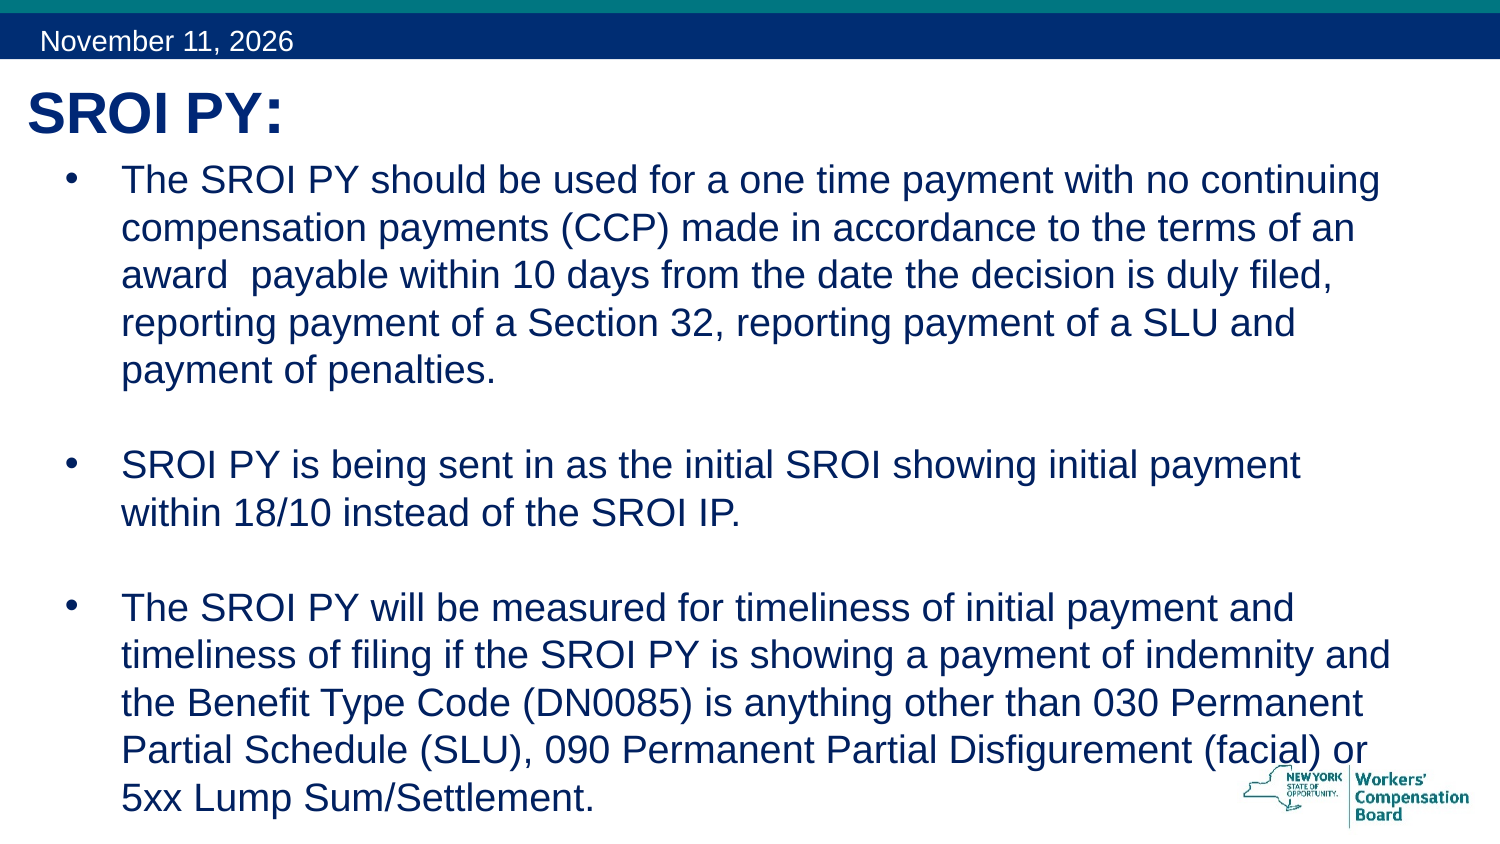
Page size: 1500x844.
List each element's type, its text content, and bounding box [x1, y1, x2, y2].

text_box The SROI PY should be used for a one time payment with no continuing compensation payments (CCP) made in accordance to the terms of an award payable within 10 days from the date the decision is duly filed, reporting payment of a Section 32, reporting payment of a SLU and payment of penalties. SROI PY is being sent in as the initial SROI showing initial payment within 18/10 instead of the SROI IP. The SROI PY will be measured for timeliness of initial payment and timeliness of filing if the SROI PY is showing a payment of indemnity and the Benefit Type Code (DN0085) is anything other than 030 Permanent Partial Schedule (SLU), 090 Permanent Partial Disfigurement (facial) or 5xx Lump Sum/Settlement. [50, 146, 1410, 844]
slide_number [24, 14, 425, 60]
picture [1410, 758, 1475, 835]
title SROI PY: [12, 59, 1307, 147]
